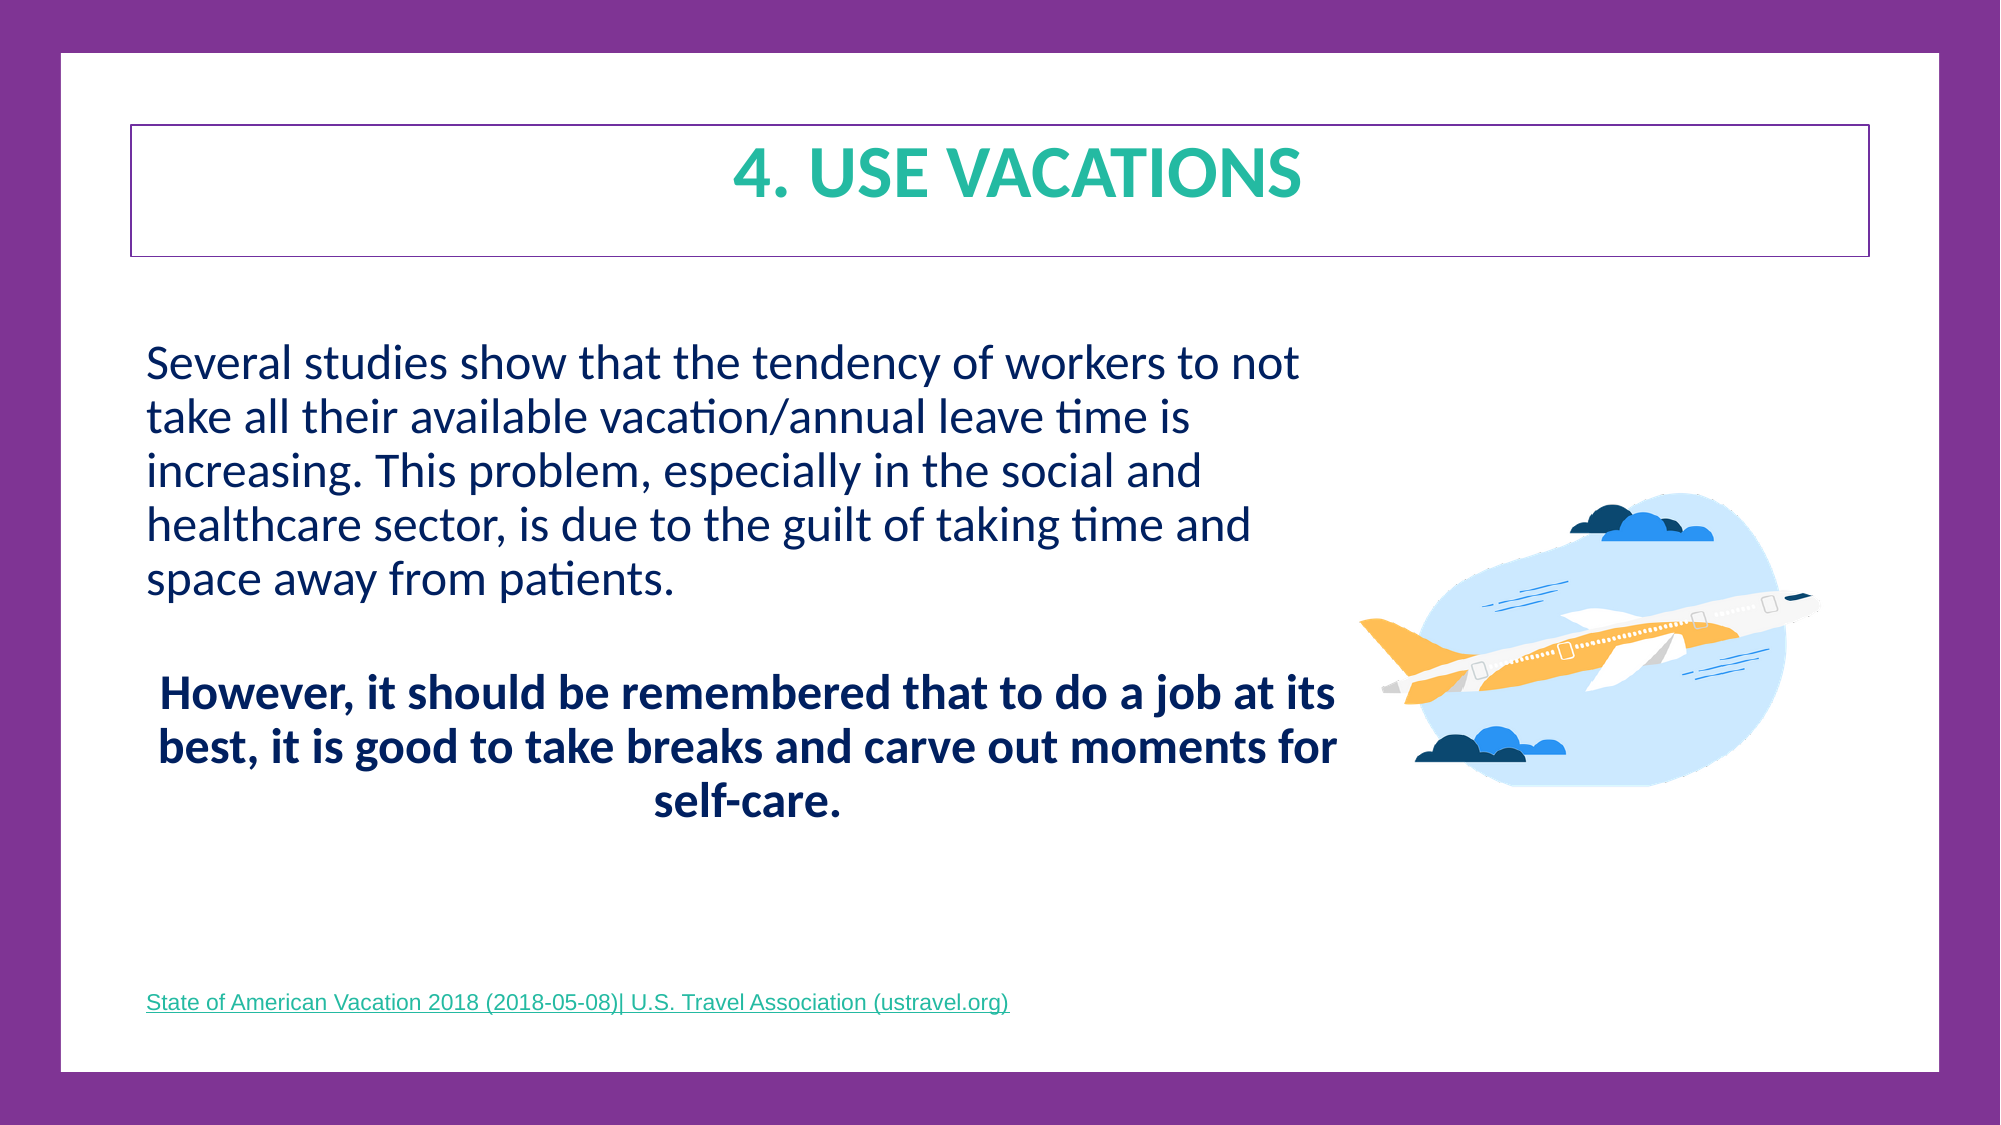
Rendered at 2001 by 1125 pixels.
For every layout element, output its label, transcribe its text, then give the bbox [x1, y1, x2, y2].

list Several studies show that the tendency of workers to not take all their available vacation/annual leave time is increasing. This problem, especially in the social and healthcare sector, is due to the guilt of taking time and space away from patients. However, it should be remembered that to do a job at its best, it is good to take breaks and carve out moments for self-care. [130, 329, 1366, 961]
text_box State of American Vacation 2018 (2018-05-08)| U.S. Travel Association (ustravel.org) [130, 973, 1321, 1029]
list 4. USE VACATIONS [130, 124, 1869, 257]
picture [1334, 462, 1852, 841]
